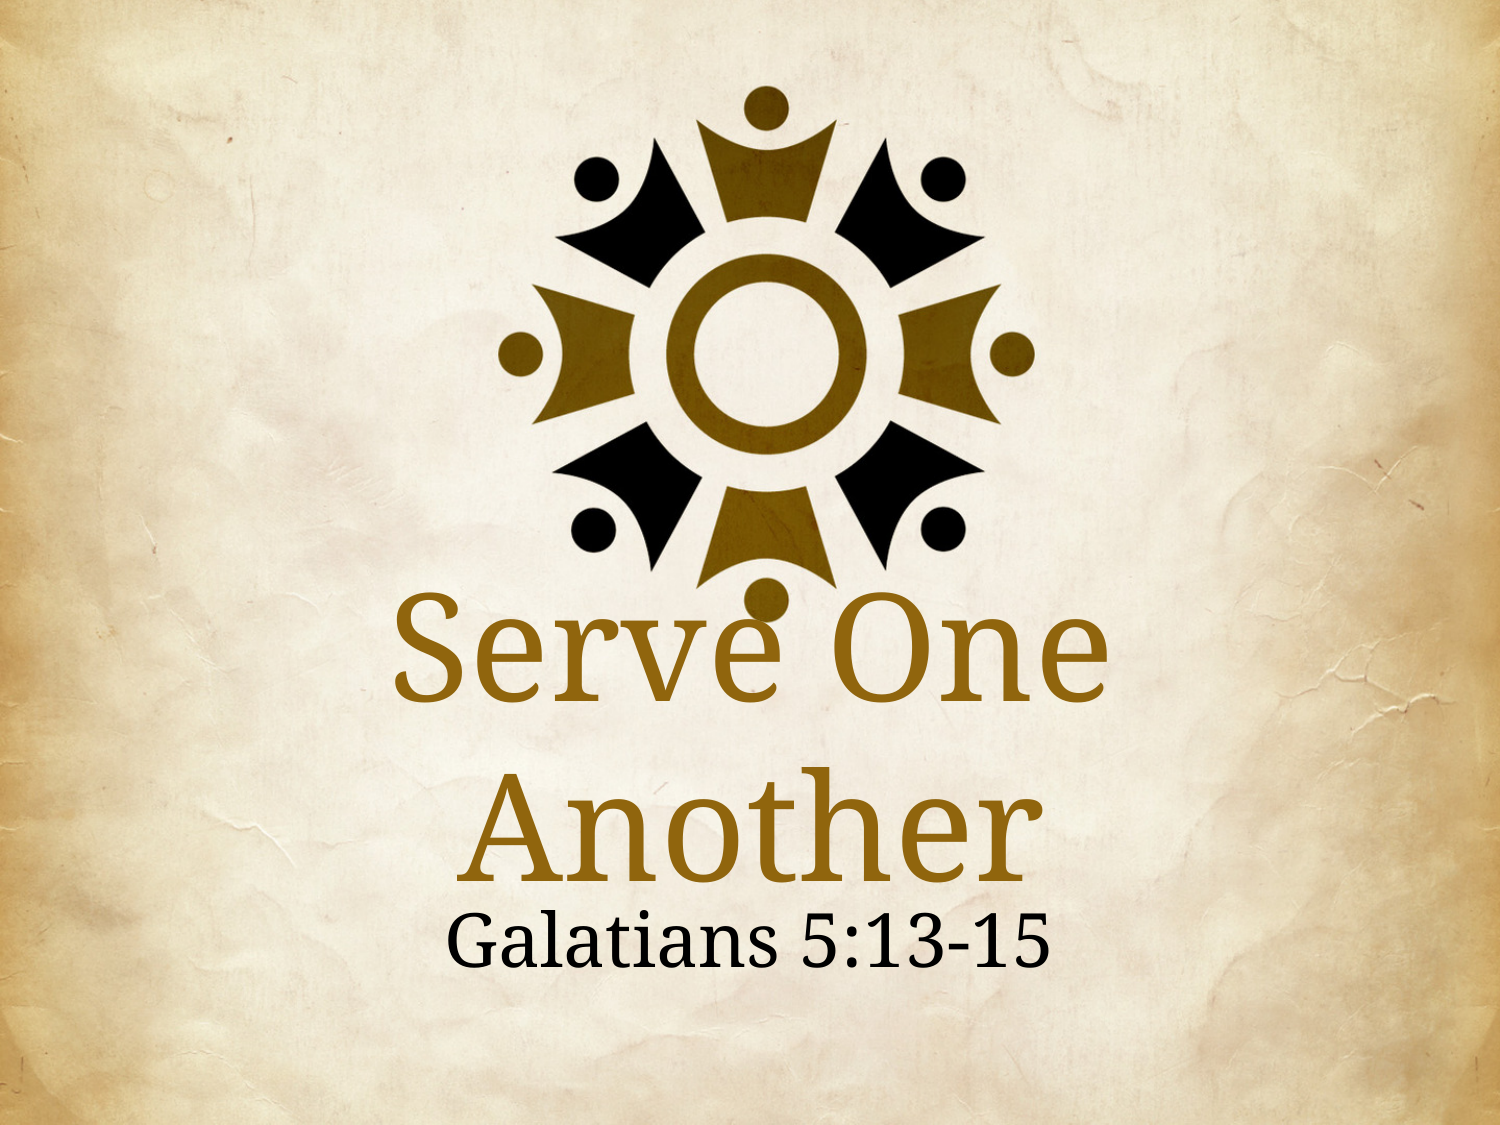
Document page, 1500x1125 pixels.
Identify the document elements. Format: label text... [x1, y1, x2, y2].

title Serve One Another [94, 525, 1409, 938]
picture [0, 0, 1500, 1125]
list Galatians 5:13-15 [167, 938, 1333, 1016]
